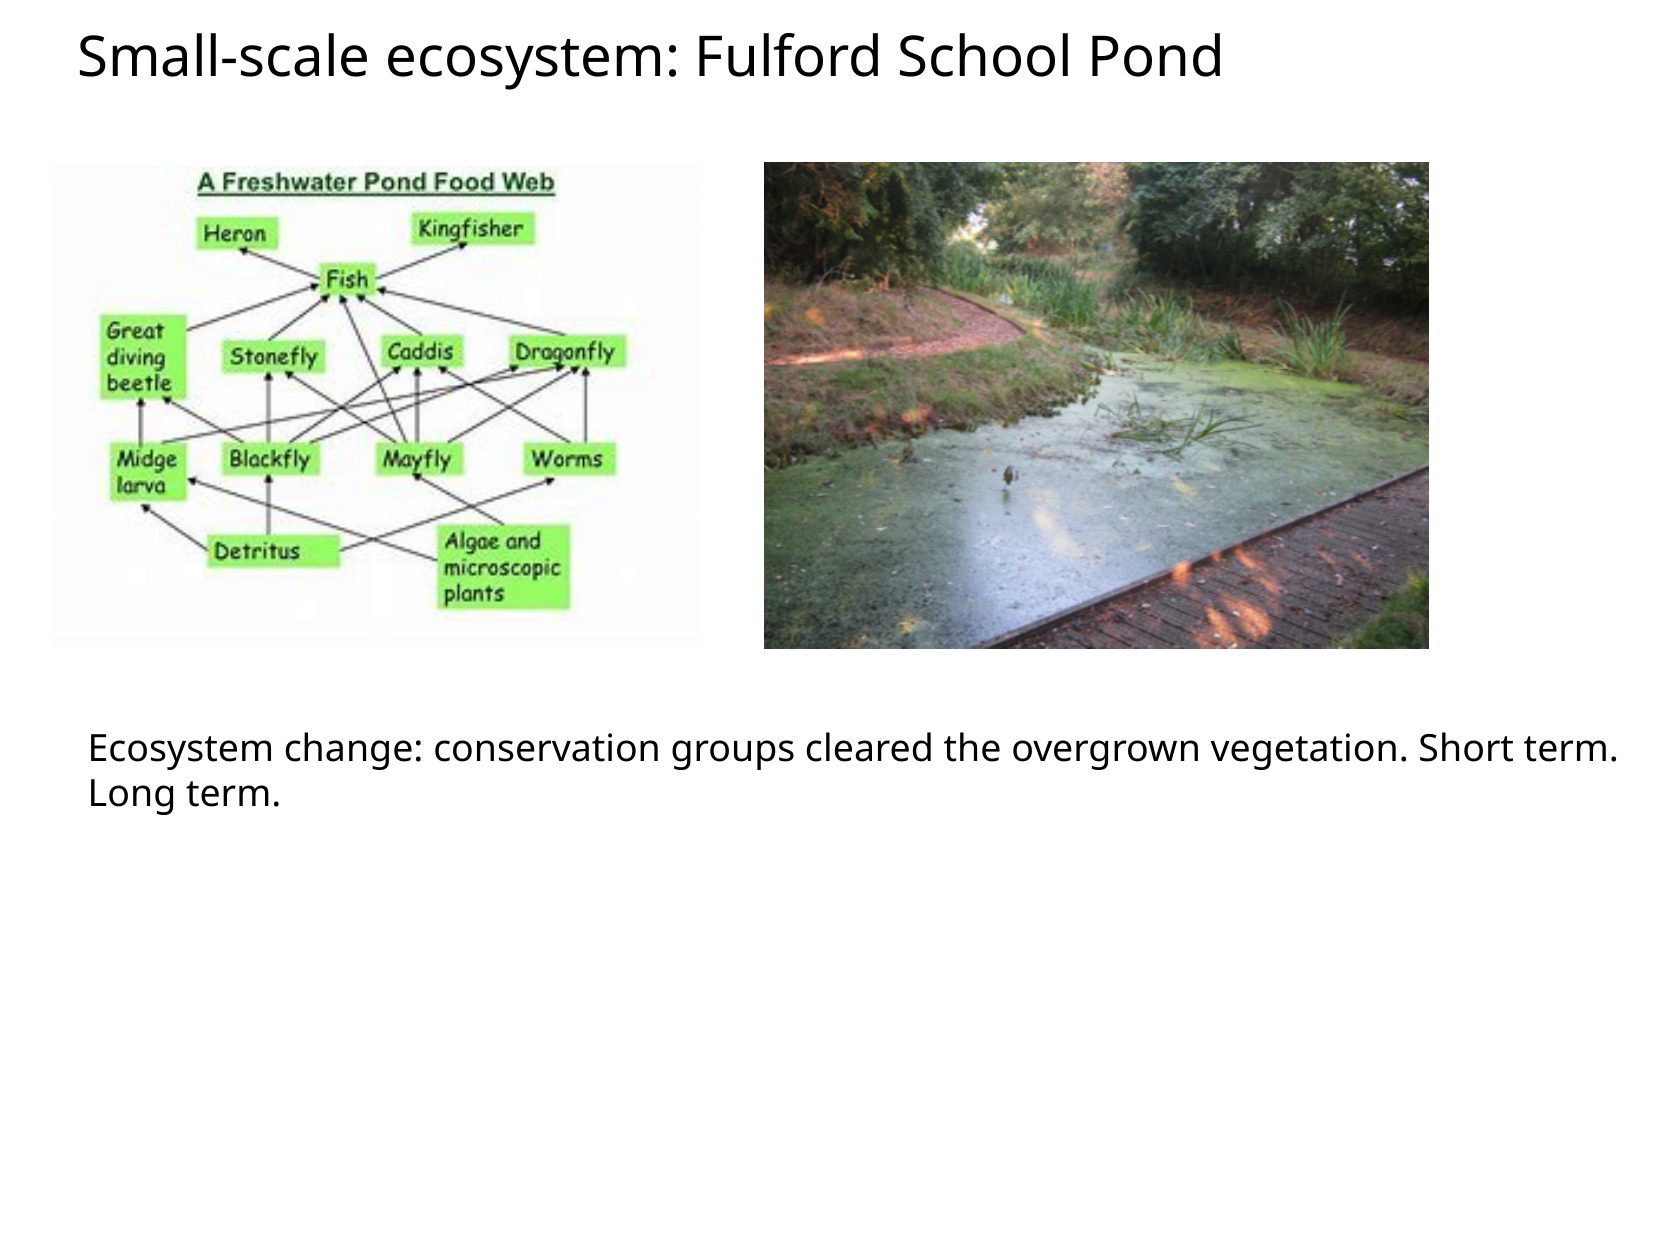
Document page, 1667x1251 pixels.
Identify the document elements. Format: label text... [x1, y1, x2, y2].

picture [51, 166, 701, 647]
picture [764, 162, 1429, 649]
text_box Ecosystem change: conservation groups cleared the overgrown vegetation. Short term. Long term. [72, 716, 1645, 822]
text_box Small-scale ecosystem: Fulford School Pond [62, 12, 1644, 95]
